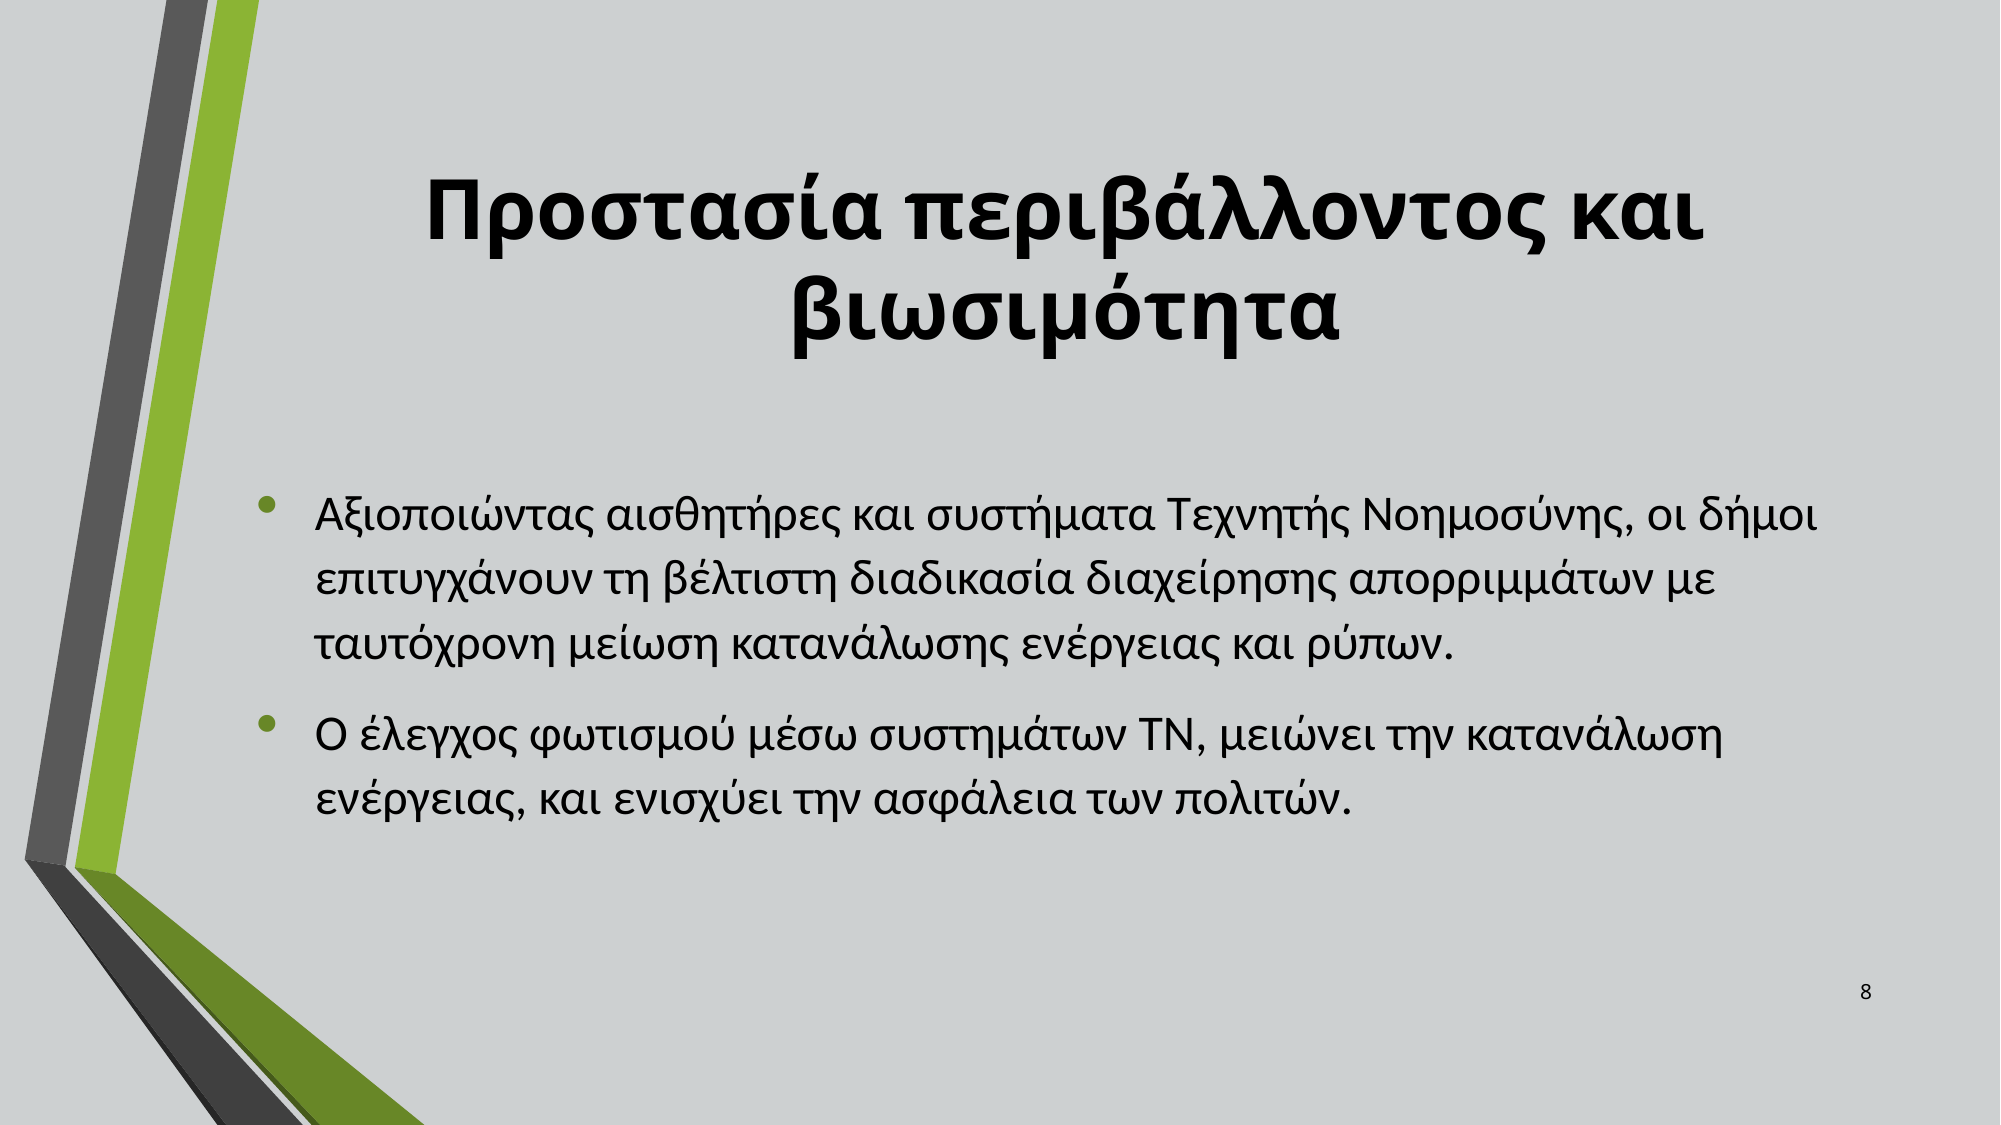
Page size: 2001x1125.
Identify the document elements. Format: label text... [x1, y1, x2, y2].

slide_number 8 [1796, 962, 1887, 1023]
list Αξιοποιώντας αισθητήρες και συστήματα Τεχνητής Νοημοσύνης, οι δήμοι επιτυγχάνουν τη βέλτιστη διαδικασία διαχείρησης απορριμμάτων με ταυτόχρονη μείωση κατανάλωσης ενέργειας και ρύπων. Ο έλεγχος φωτισμού μέσω συστημάτων ΤΝ, μειώνει την κατανάλωση ενέργειας, και ενισχύει την ασφάλεια των πολιτών. [243, 437, 1887, 950]
title Προστασία περιβάλλοντος και βιωσιμότητα [243, 112, 1887, 400]
